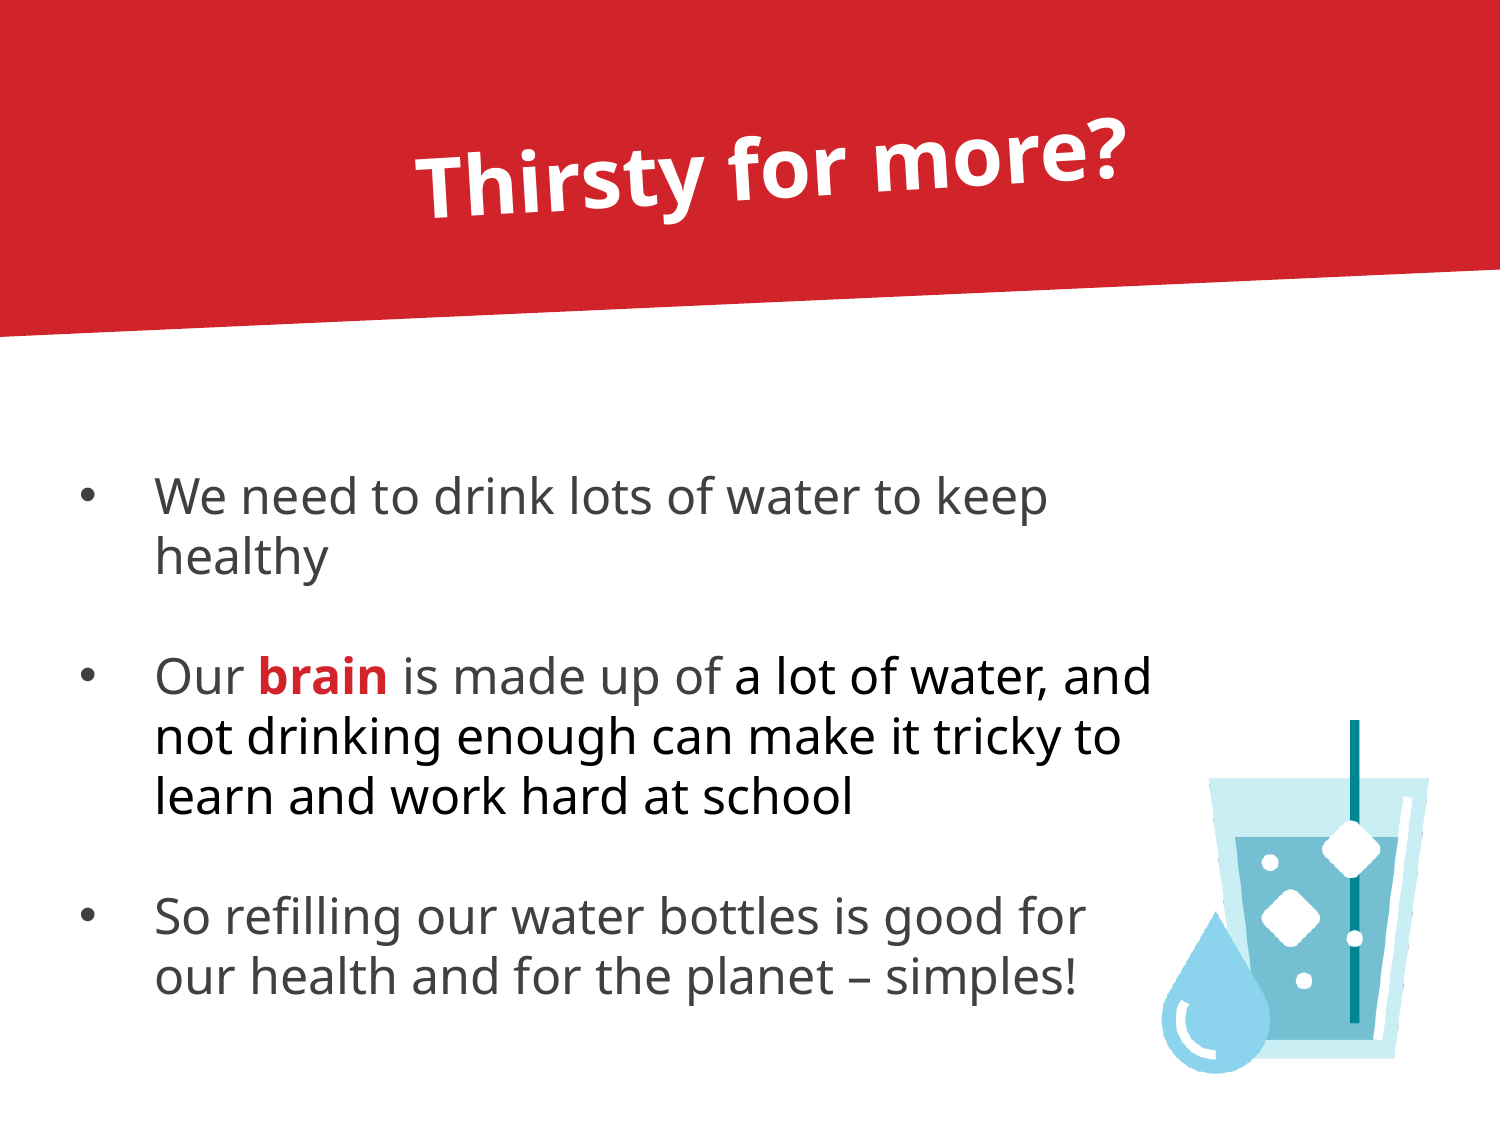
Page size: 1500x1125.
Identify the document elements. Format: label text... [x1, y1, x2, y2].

picture [1144, 720, 1436, 1077]
text_box We need to drink lots of water to keep healthy Our brain is made up of a lot of water, and not drinking enough can make it tricky to learn and work hard at school So refilling our water bottles is good for our health and for the planet – simples! [64, 456, 1188, 1012]
text_box Thirsty for more? [65, 65, 1478, 265]
